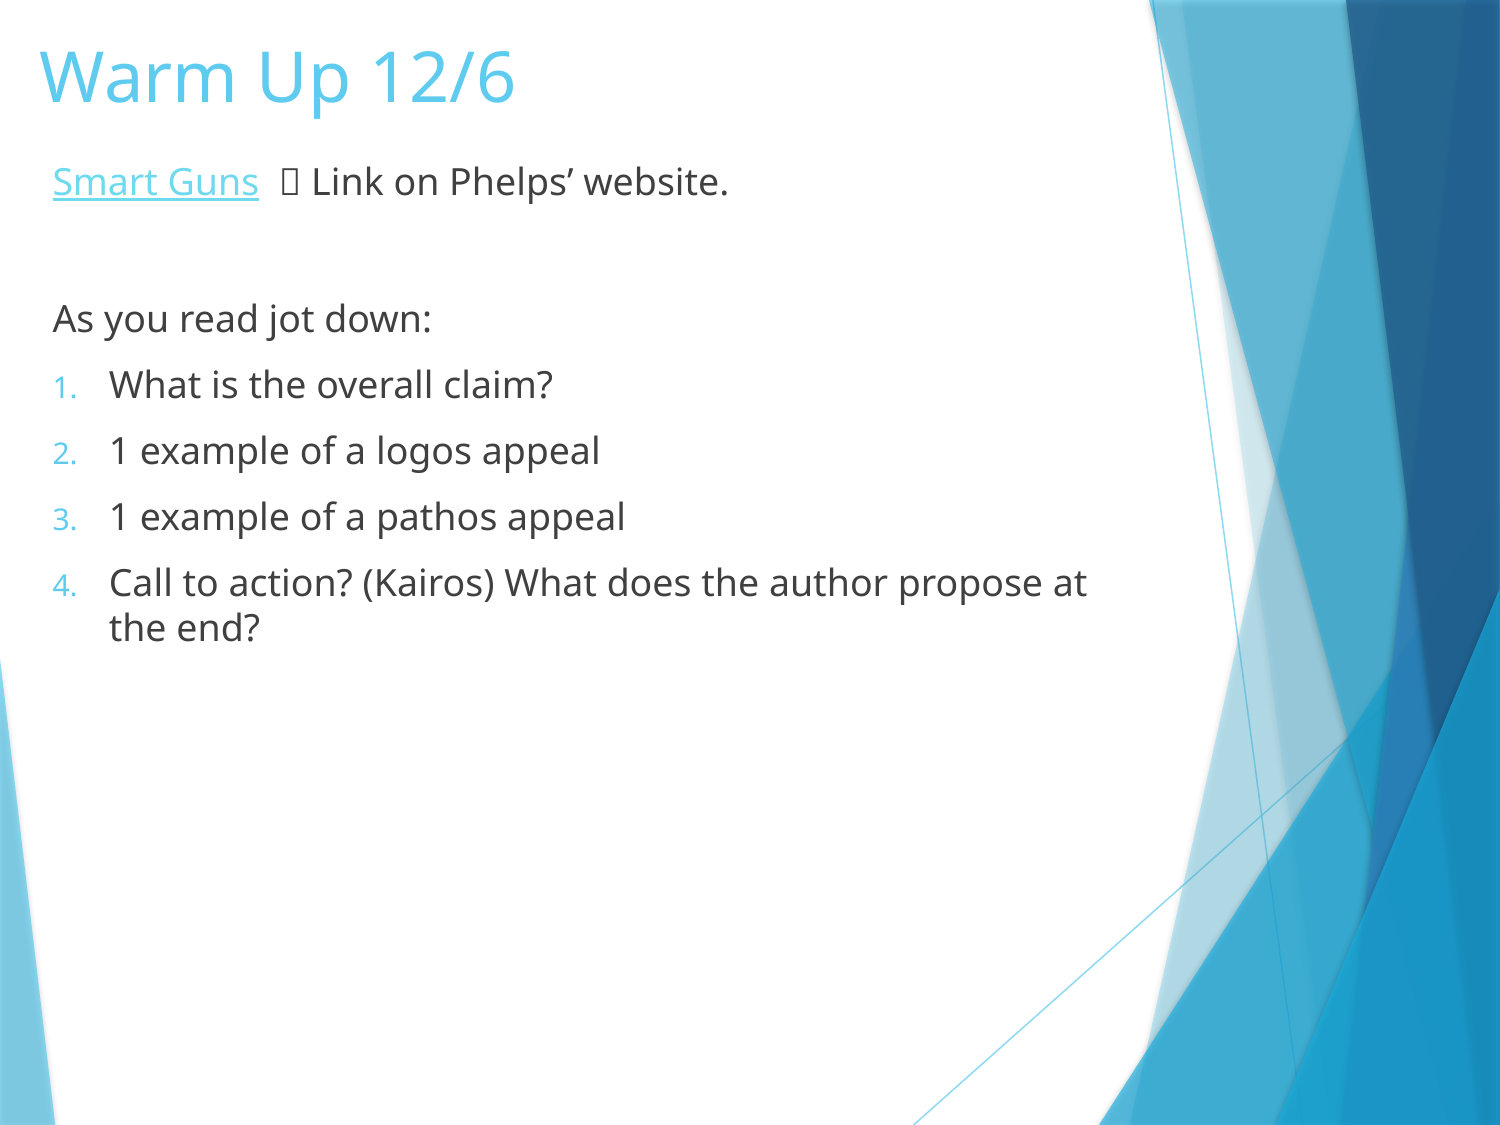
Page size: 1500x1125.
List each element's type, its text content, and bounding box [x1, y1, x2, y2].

list Smart Guns  Link on Phelps’ website. As you read jot down: What is the overall claim? 1 example of a logos appeal 1 example of a pathos appeal Call to action? (Kairos) What does the author propose at the end? [37, 149, 1141, 992]
title Warm Up 12/6 [24, 24, 1083, 125]
